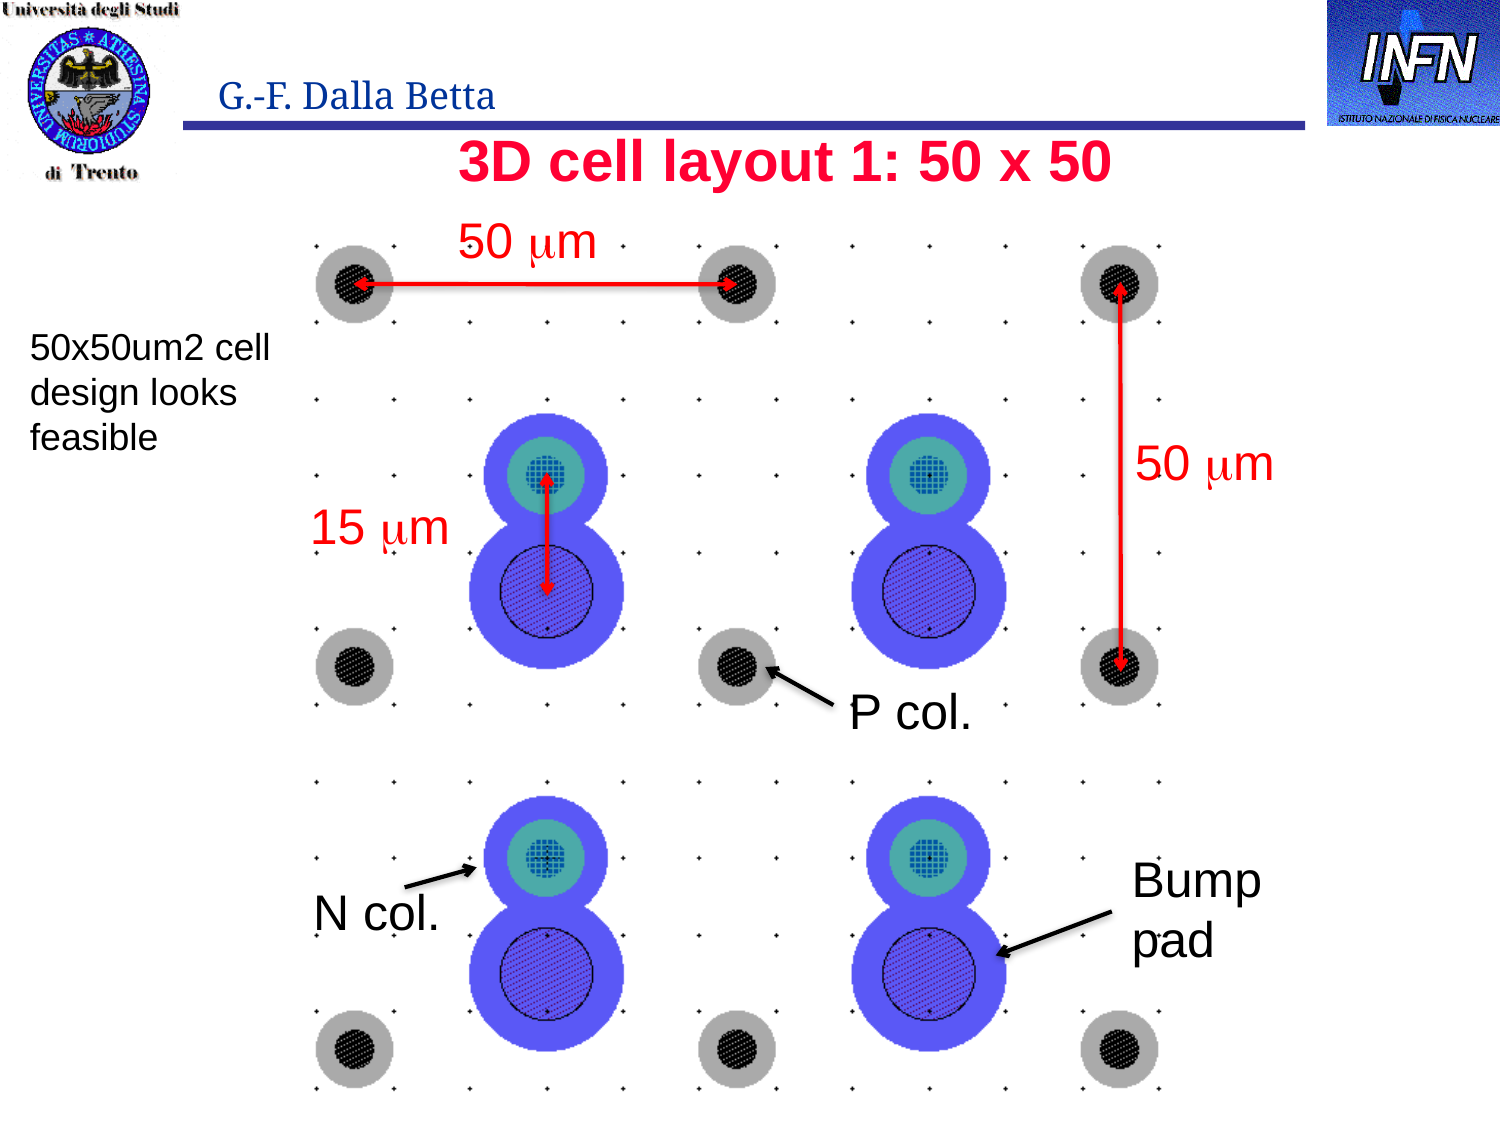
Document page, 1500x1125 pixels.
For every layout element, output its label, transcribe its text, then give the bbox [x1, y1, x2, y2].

text_box 50x50um2 cell design looks feasible [15, 315, 297, 466]
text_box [995, 911, 1113, 956]
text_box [404, 867, 478, 888]
text_box Bump pad [1177, 840, 1291, 975]
picture [302, 240, 1173, 1097]
picture [1327, 0, 1500, 126]
text_box 50 mm [1177, 422, 1304, 498]
text_box 3D cell layout 1: 50 x 50 [147, 115, 1425, 202]
picture [0, 0, 182, 183]
text_box 50 mm [443, 201, 627, 238]
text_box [765, 666, 834, 706]
